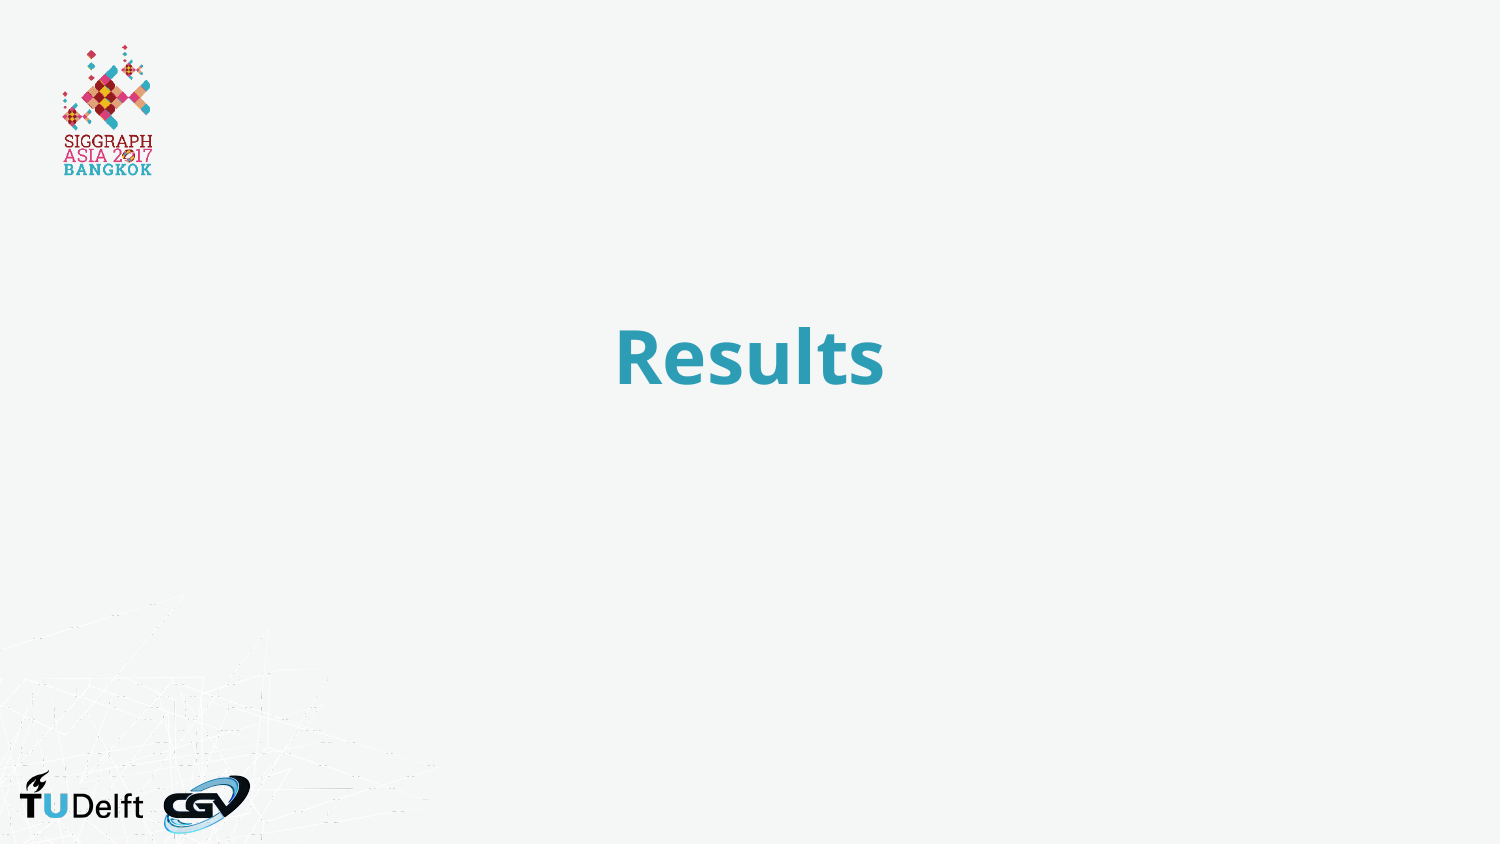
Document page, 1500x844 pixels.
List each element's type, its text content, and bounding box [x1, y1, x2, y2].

picture [0, 570, 458, 844]
list Results [97, 301, 1403, 563]
picture [38, 22, 177, 210]
